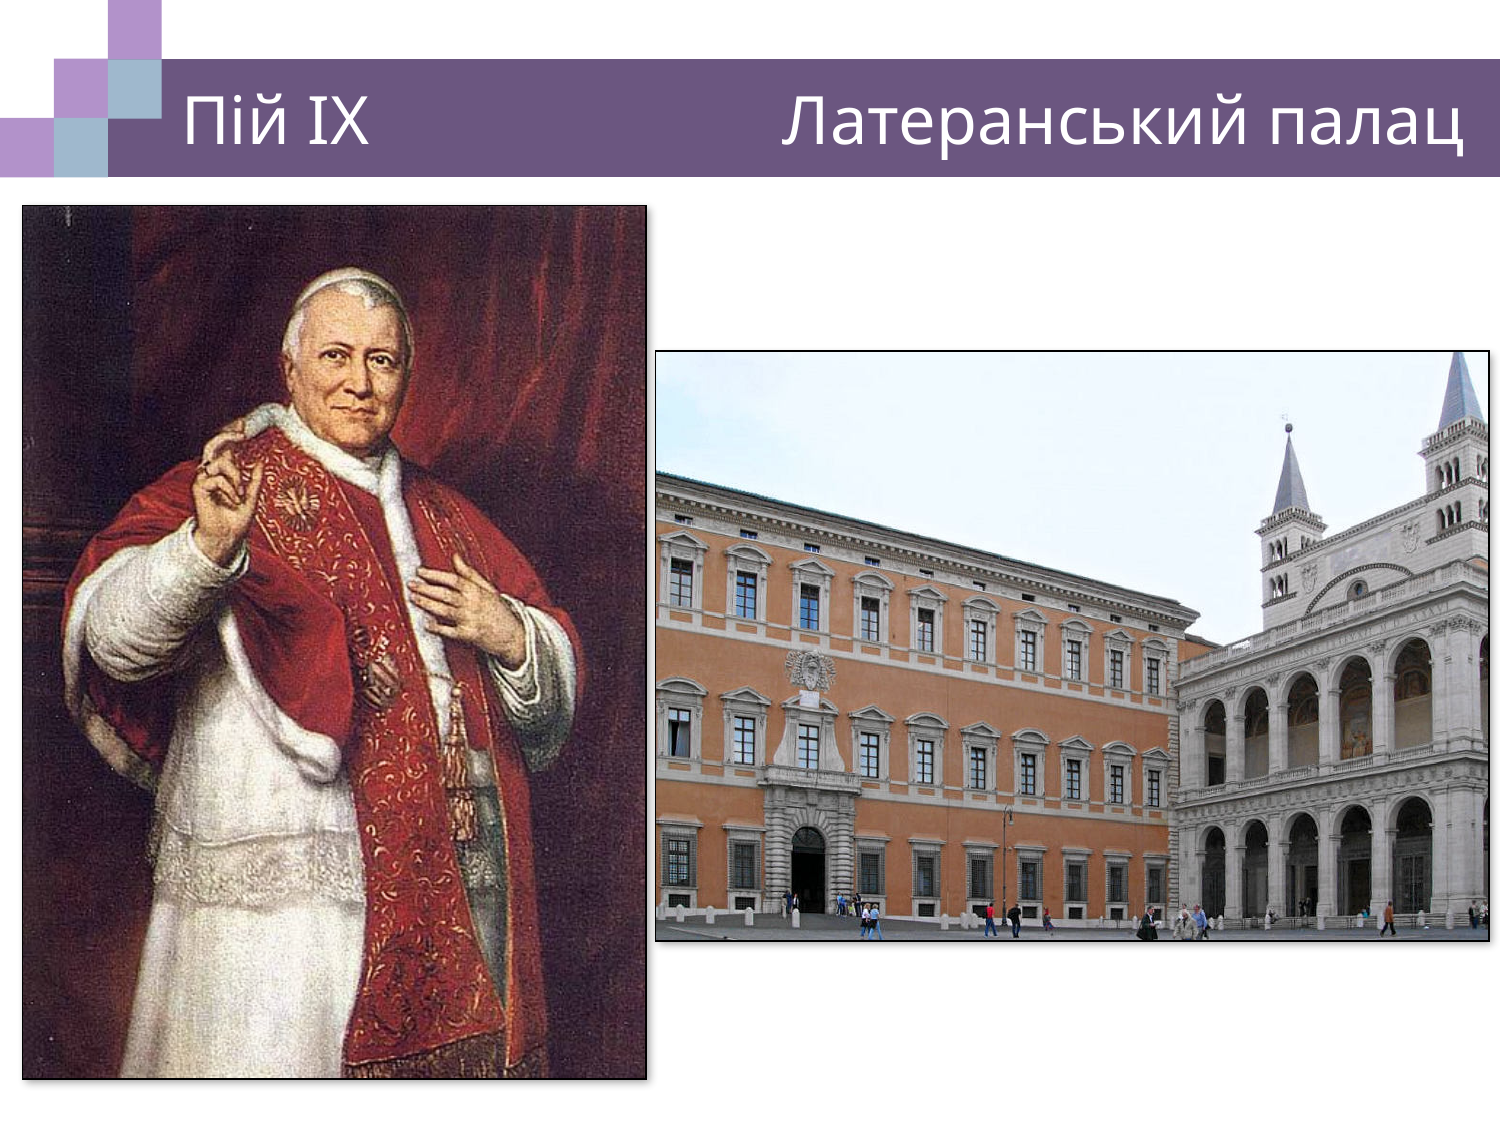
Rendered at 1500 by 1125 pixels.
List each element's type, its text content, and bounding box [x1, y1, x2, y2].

text_box Пій IX Латеранський палац [163, 70, 1500, 245]
picture [23, 205, 646, 1079]
picture [655, 351, 1489, 941]
